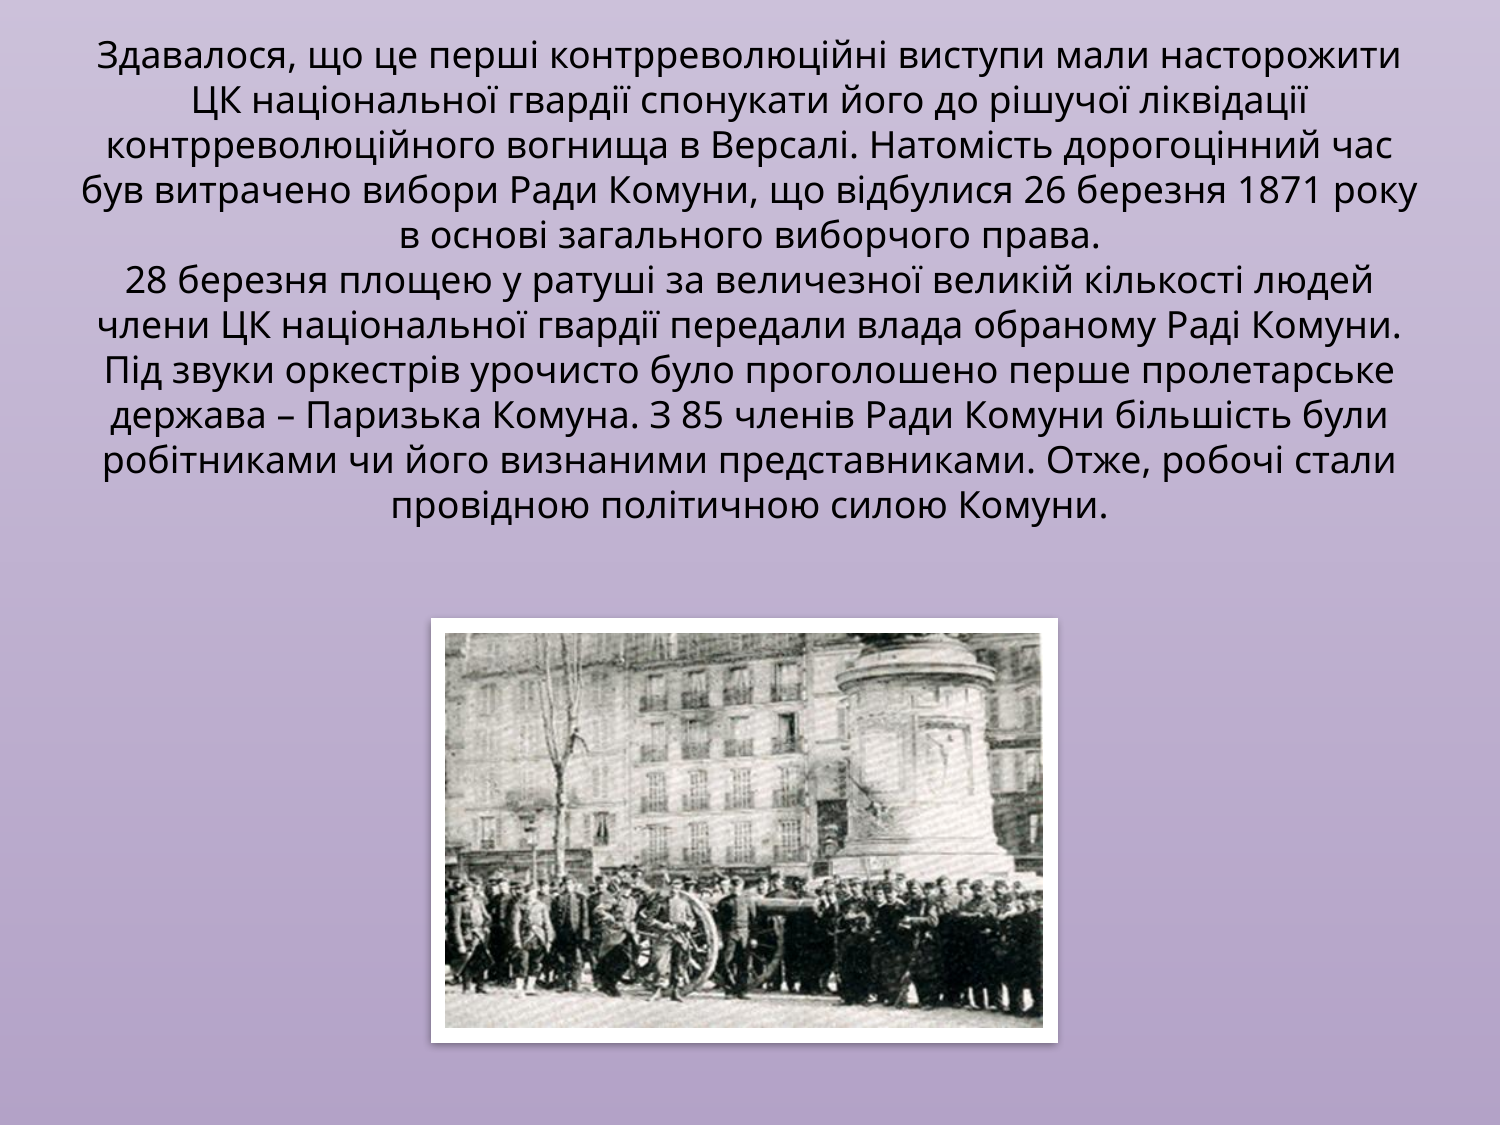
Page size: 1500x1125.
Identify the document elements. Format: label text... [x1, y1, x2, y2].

text_box Здавалося, що це перші контрреволюційні виступи мали насторожити ЦК національної гвардії спонукати його до рішучої ліквідації контрреволюційного вогнища в Версалі. Натомість дорогоцінний час був витрачено вибори Ради Комуни, що відбулися 26 березня 1871 року в основі загального виборчого права. 28 березня площею у ратуші за величезної великій кількості людей члени ЦК національної гвардії передали влада обраному Раді Комуни. Під звуки оркестрів урочисто було проголошено перше пролетарське держава – Паризька Комуна. З 85 членів Ради Комуни більшість були робітниками чи його визнаними представниками. Отже, робочі стали провідною політичною силою Комуни. [58, 23, 1442, 534]
picture [445, 632, 1044, 1029]
